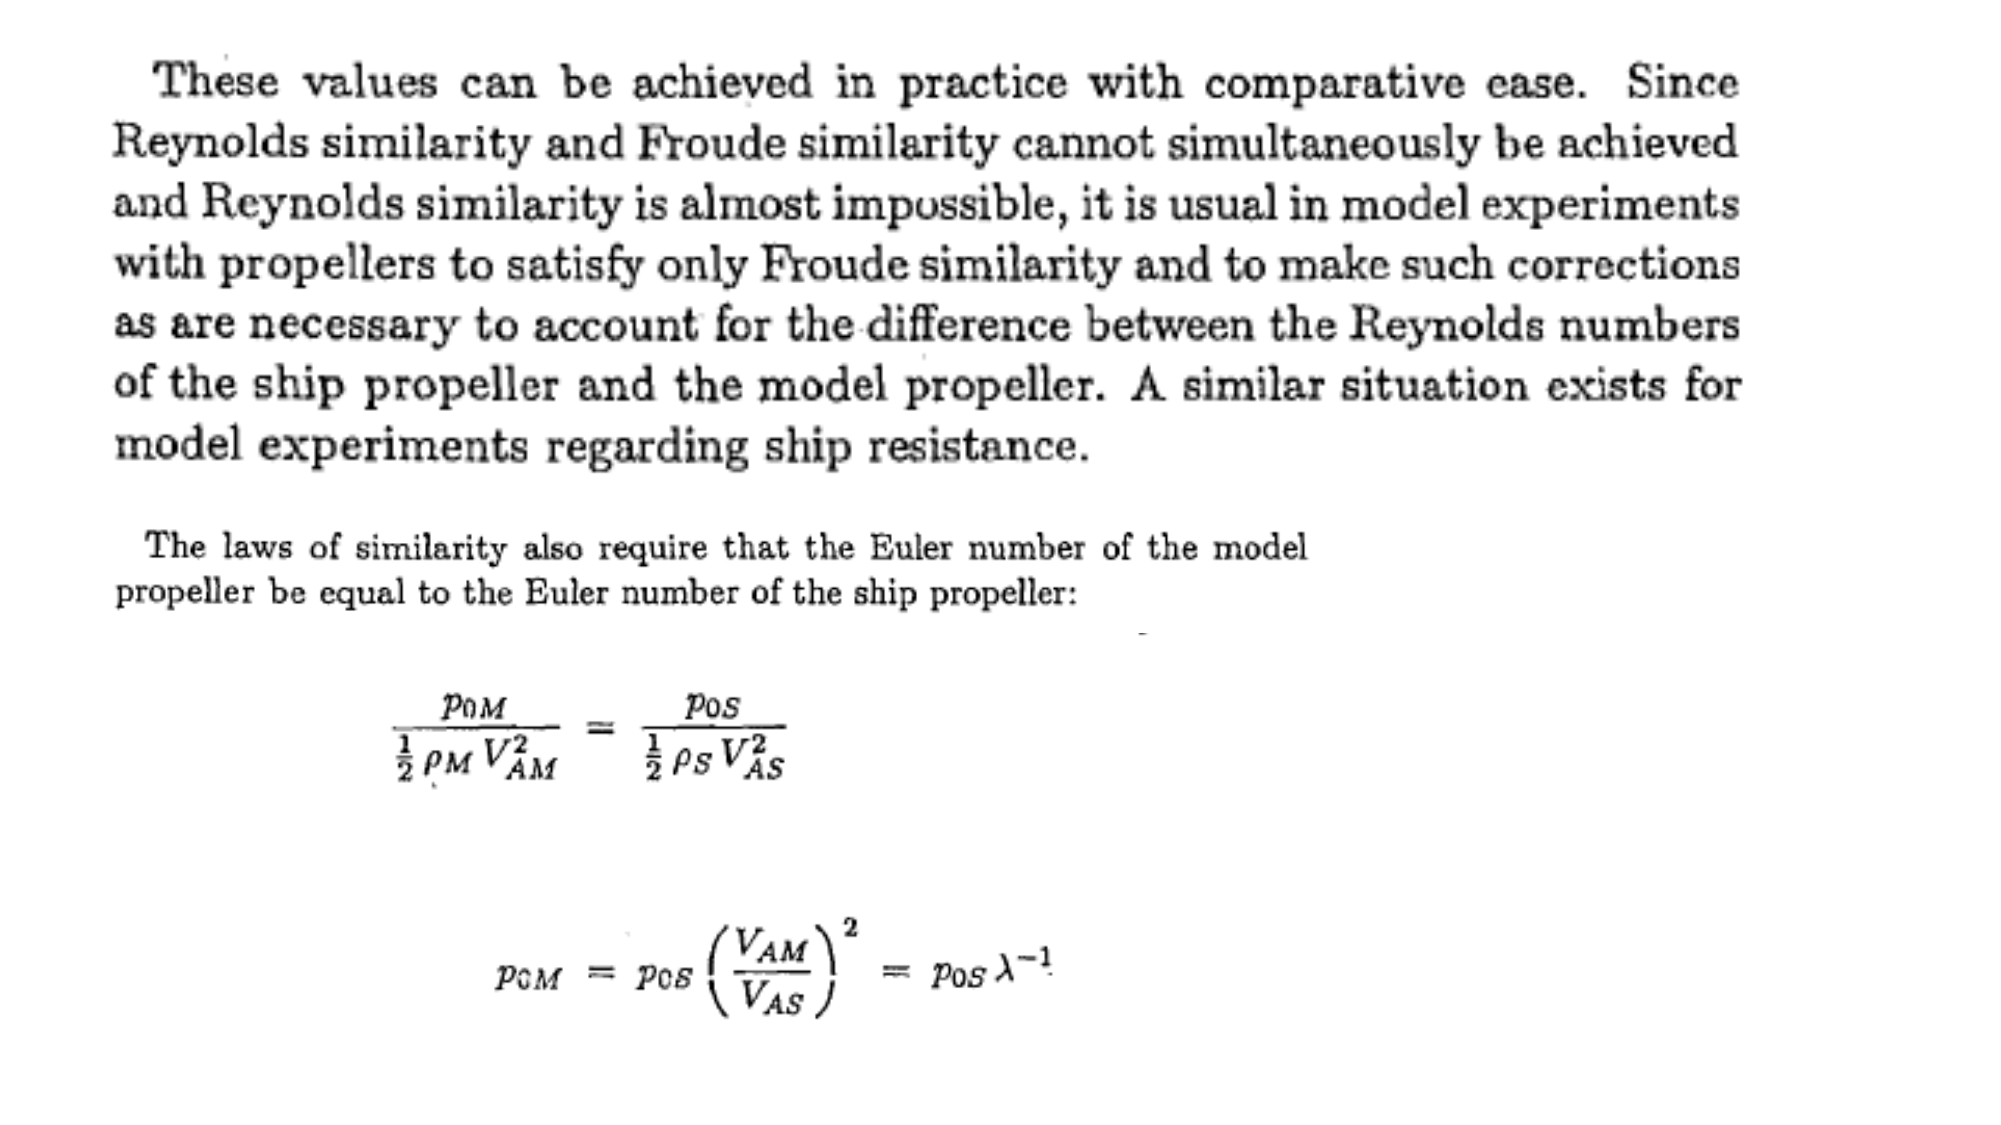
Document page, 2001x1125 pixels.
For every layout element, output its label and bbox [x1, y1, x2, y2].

picture [102, 519, 1328, 1046]
picture [45, 47, 1799, 480]
title [102, 47, 1888, 1056]
